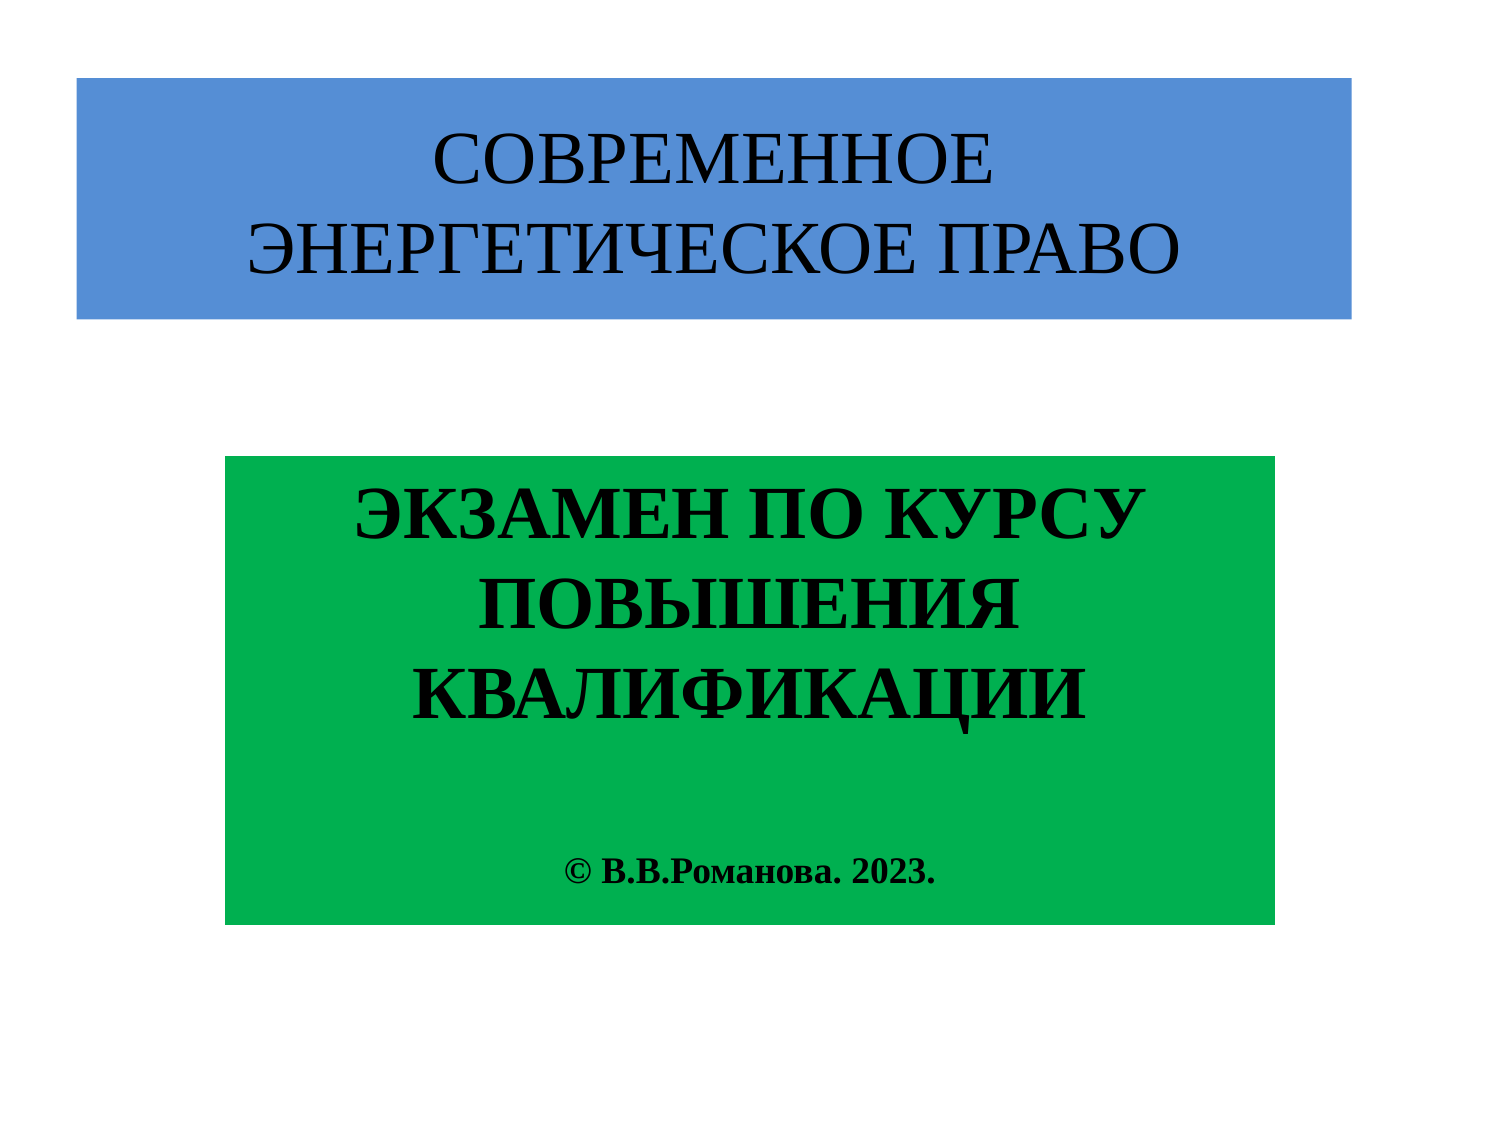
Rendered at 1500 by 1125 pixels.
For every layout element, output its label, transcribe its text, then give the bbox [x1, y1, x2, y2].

subtitle ЭКЗАМЕН ПО КУРСУ ПОВЫШЕНИЯ КВАЛИФИКАЦИИ © В.В.Романова. 2023. [225, 456, 1275, 925]
title СОВРЕМЕННОЕ ЭНЕРГЕТИЧЕСКОЕ ПРАВО [76, 78, 1352, 320]
